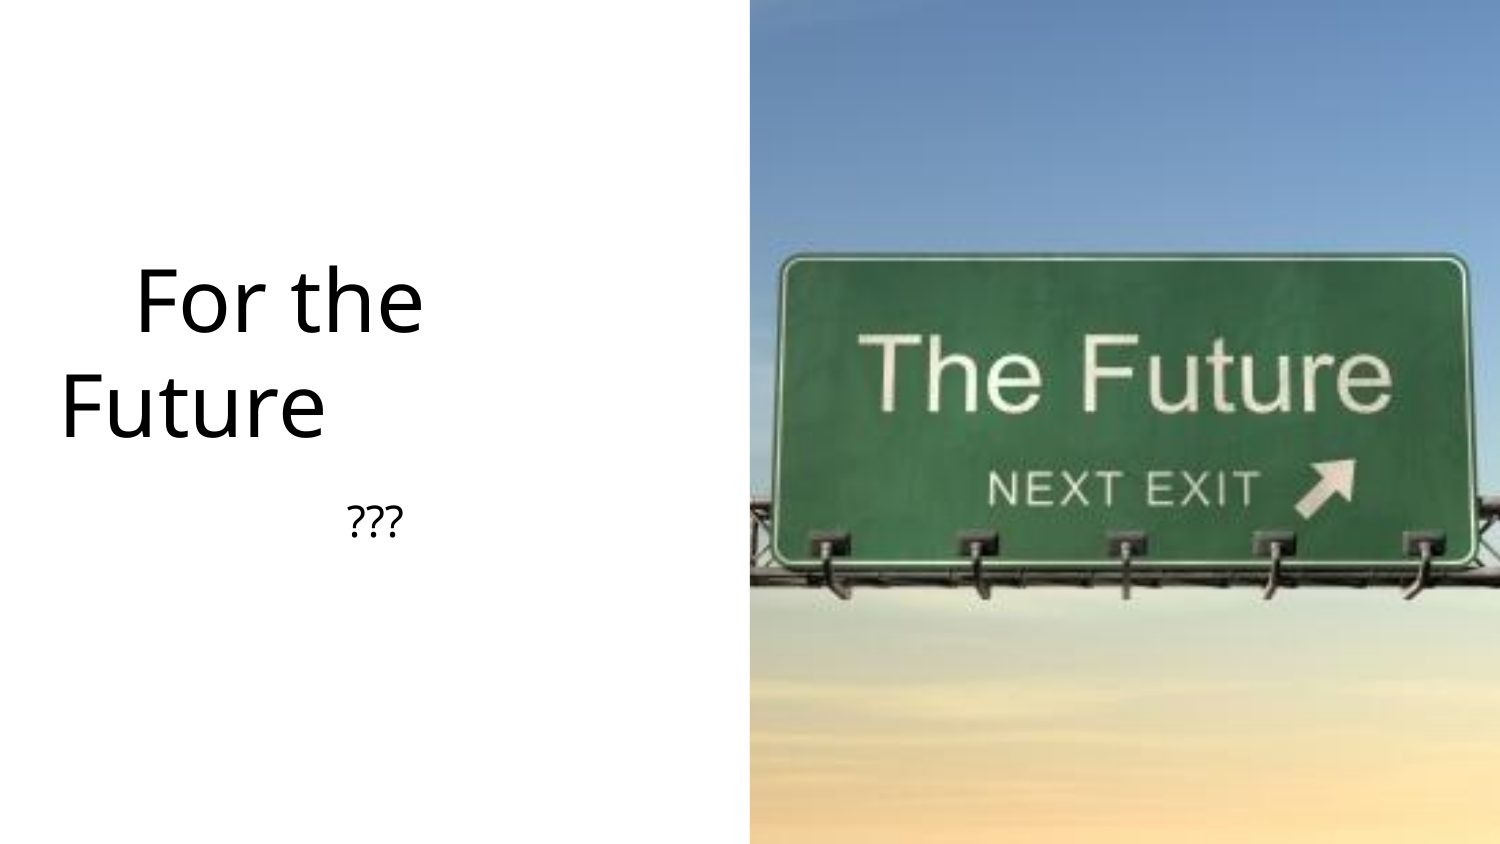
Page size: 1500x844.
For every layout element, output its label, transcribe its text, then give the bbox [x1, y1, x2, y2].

title For the Future [43, 177, 708, 471]
picture [749, 0, 1500, 844]
subtitle ??? [43, 479, 708, 700]
